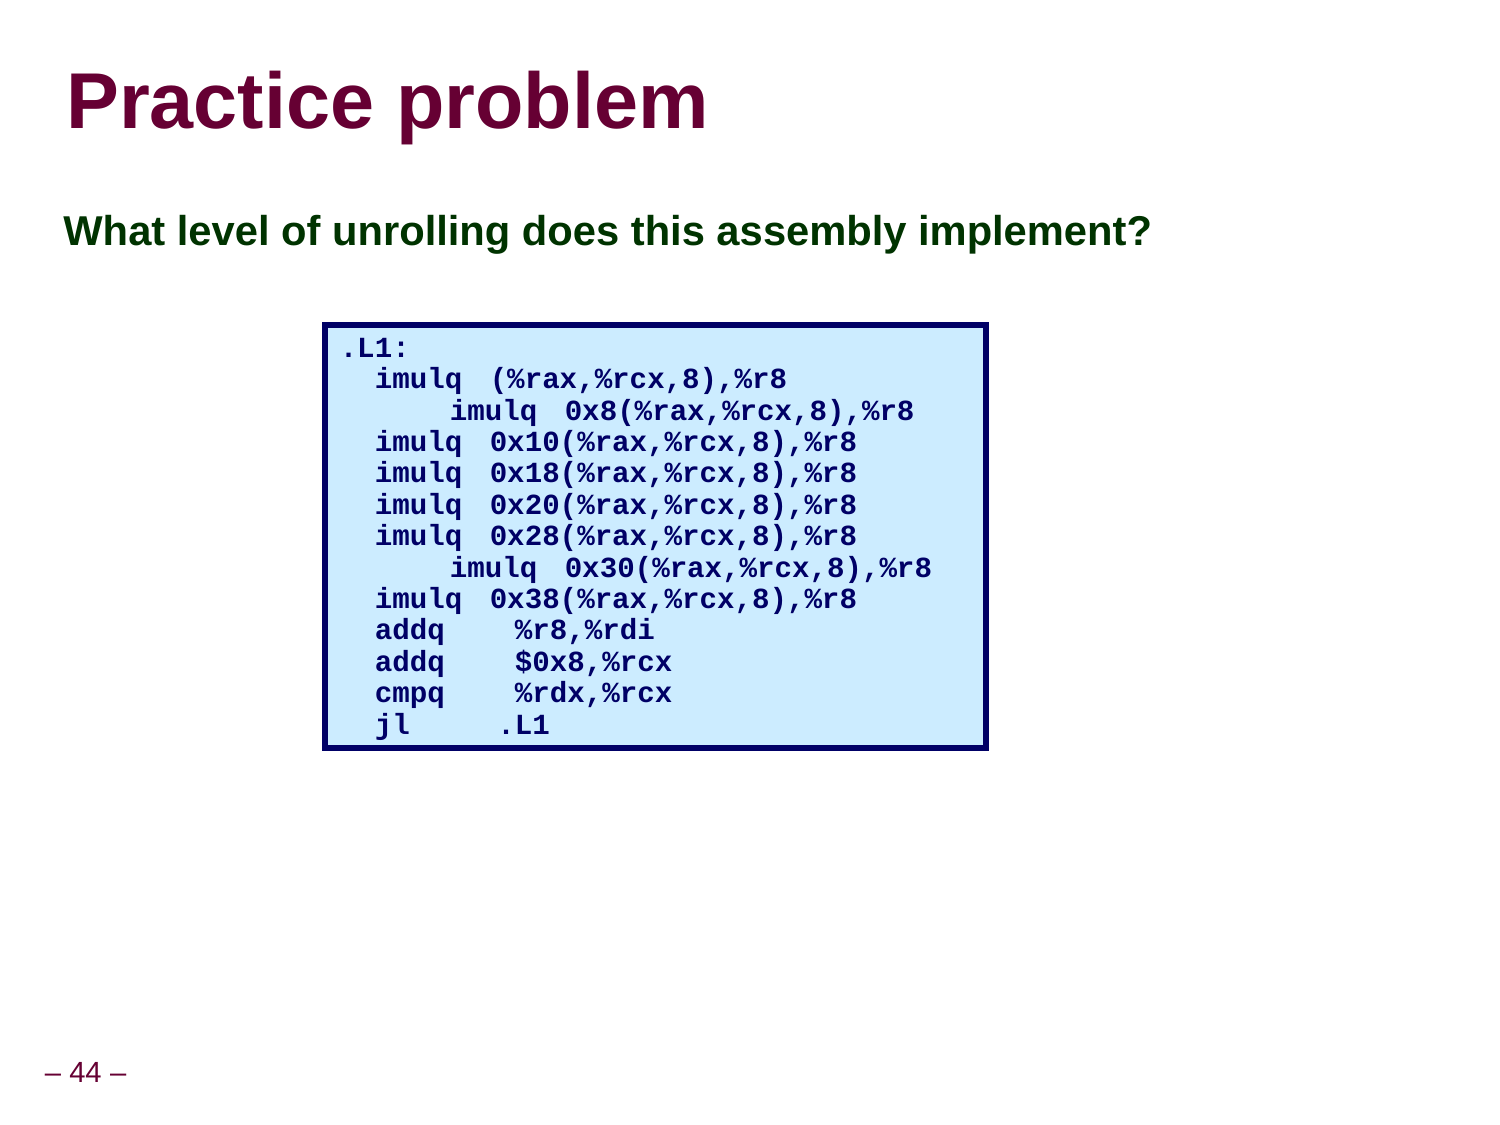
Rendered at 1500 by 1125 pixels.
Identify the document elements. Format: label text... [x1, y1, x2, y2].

title Practice problem [66, 40, 1496, 168]
list What level of unrolling does this assembly implement? [47, 199, 1410, 1057]
text_box .L1: imulq (%rax,%rcx,8),%r8 imulq 0x8(%rax,%rcx,8),%r8 imulq 0x10(%rax,%rcx,8),%r8 imulq 0x18(%rax,%rcx,8),%r8 imulq 0x20(%rax,%rcx,8),%r8 imulq 0x28(%rax,%rcx,8),%r8 imulq 0x30(%rax,%rcx,8),%r8 imulq 0x38(%rax,%rcx,8),%r8 addq %r8,%rdi addq $0x8,%rcx cmpq %rdx,%rcx jl .L1 [324, 324, 987, 748]
